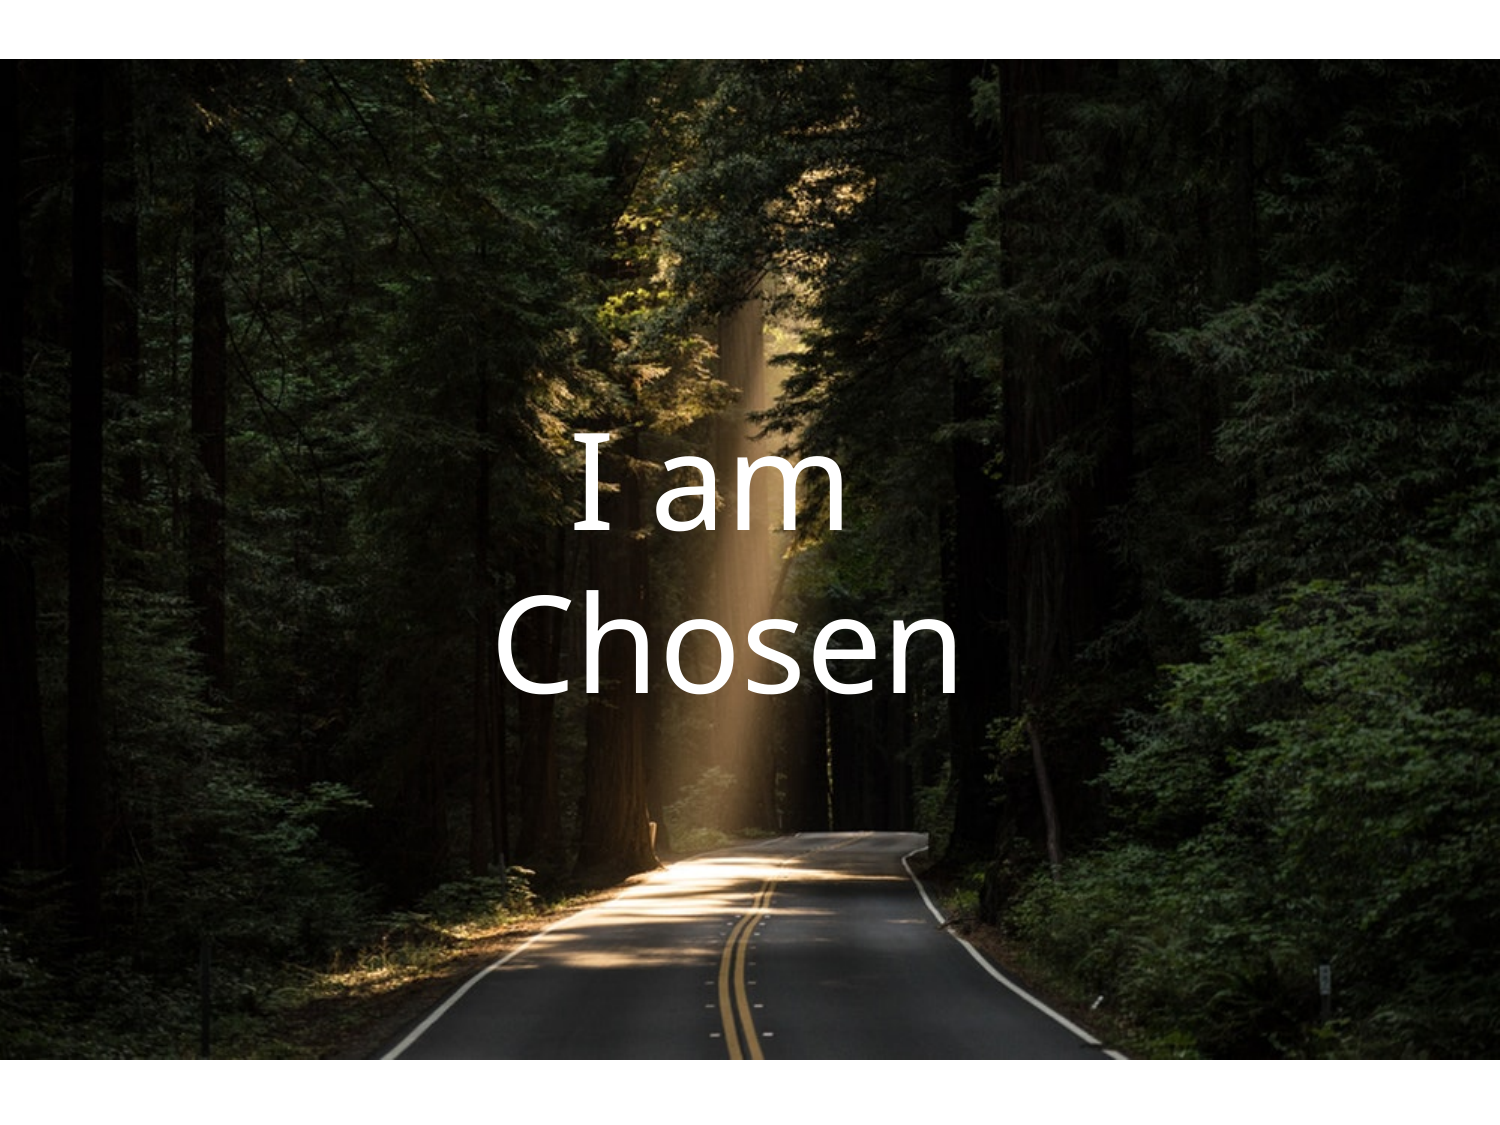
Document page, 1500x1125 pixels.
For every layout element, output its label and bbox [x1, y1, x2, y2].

picture [0, 59, 1500, 1060]
